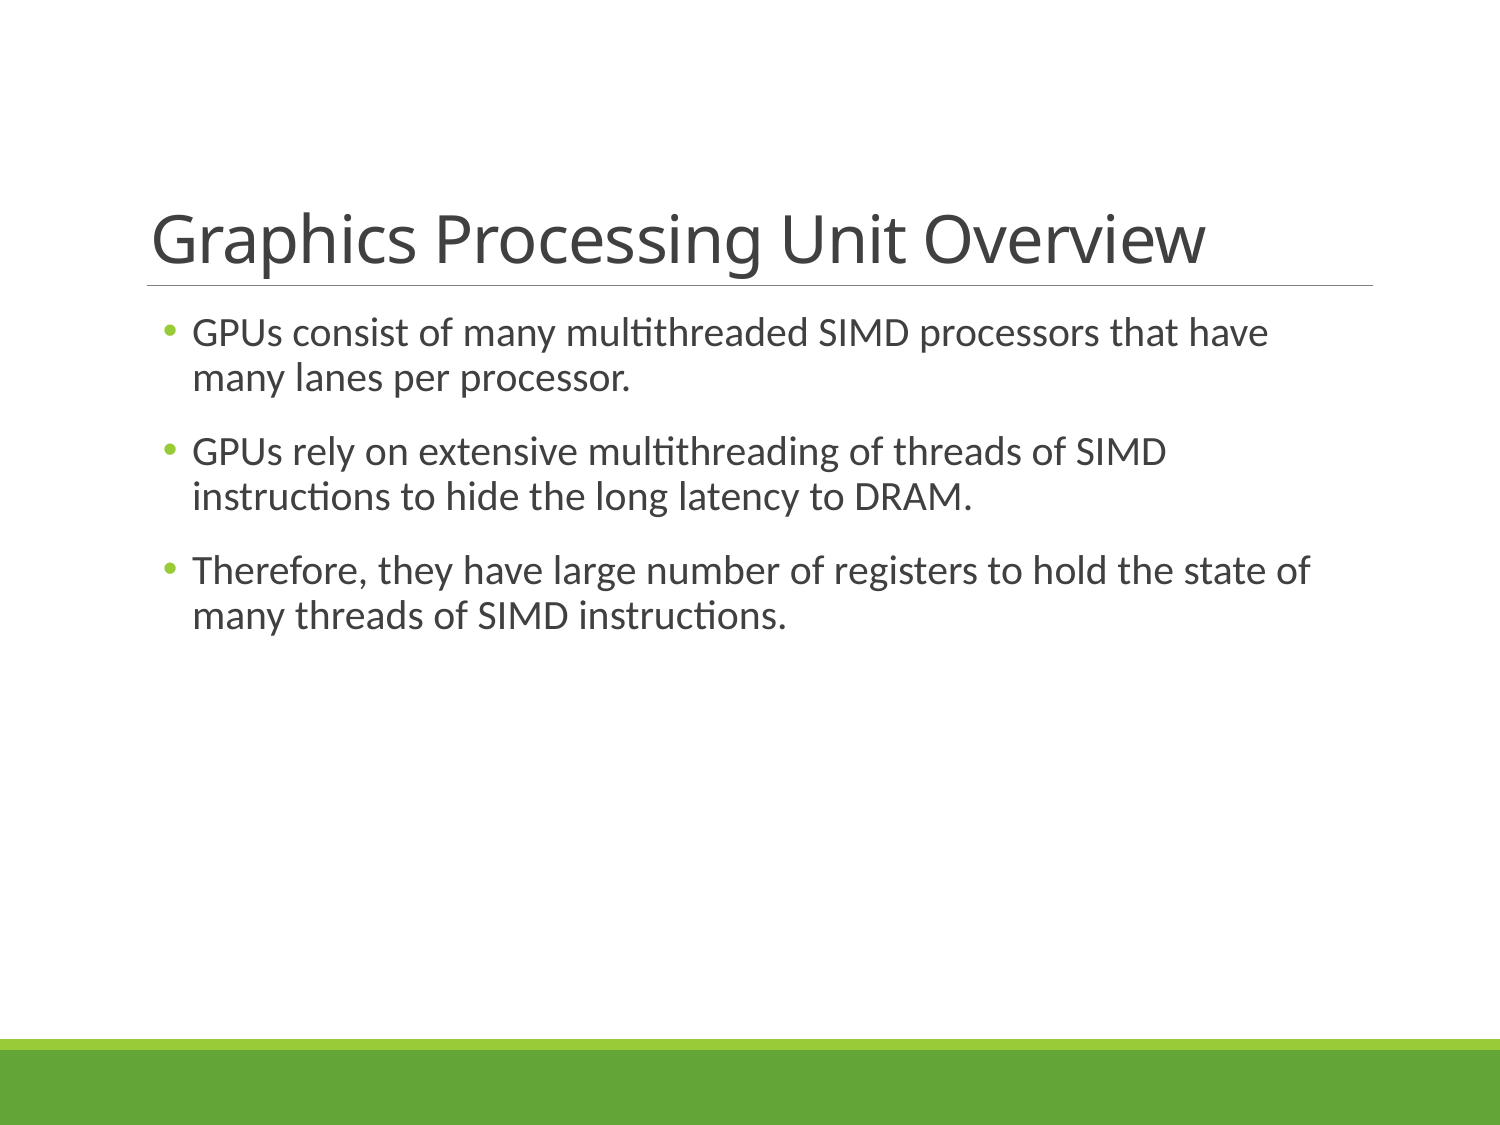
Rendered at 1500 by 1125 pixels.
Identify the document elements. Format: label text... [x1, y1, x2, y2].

title Graphics Processing Unit Overview [135, 47, 1373, 285]
list GPUs consist of many multithreaded SIMD processors that have many lanes per processor. GPUs rely on extensive multithreading of threads of SIMD instructions to hide the long latency to DRAM. Therefore, they have large number of registers to hold the state of many threads of SIMD instructions. [135, 302, 1373, 963]
